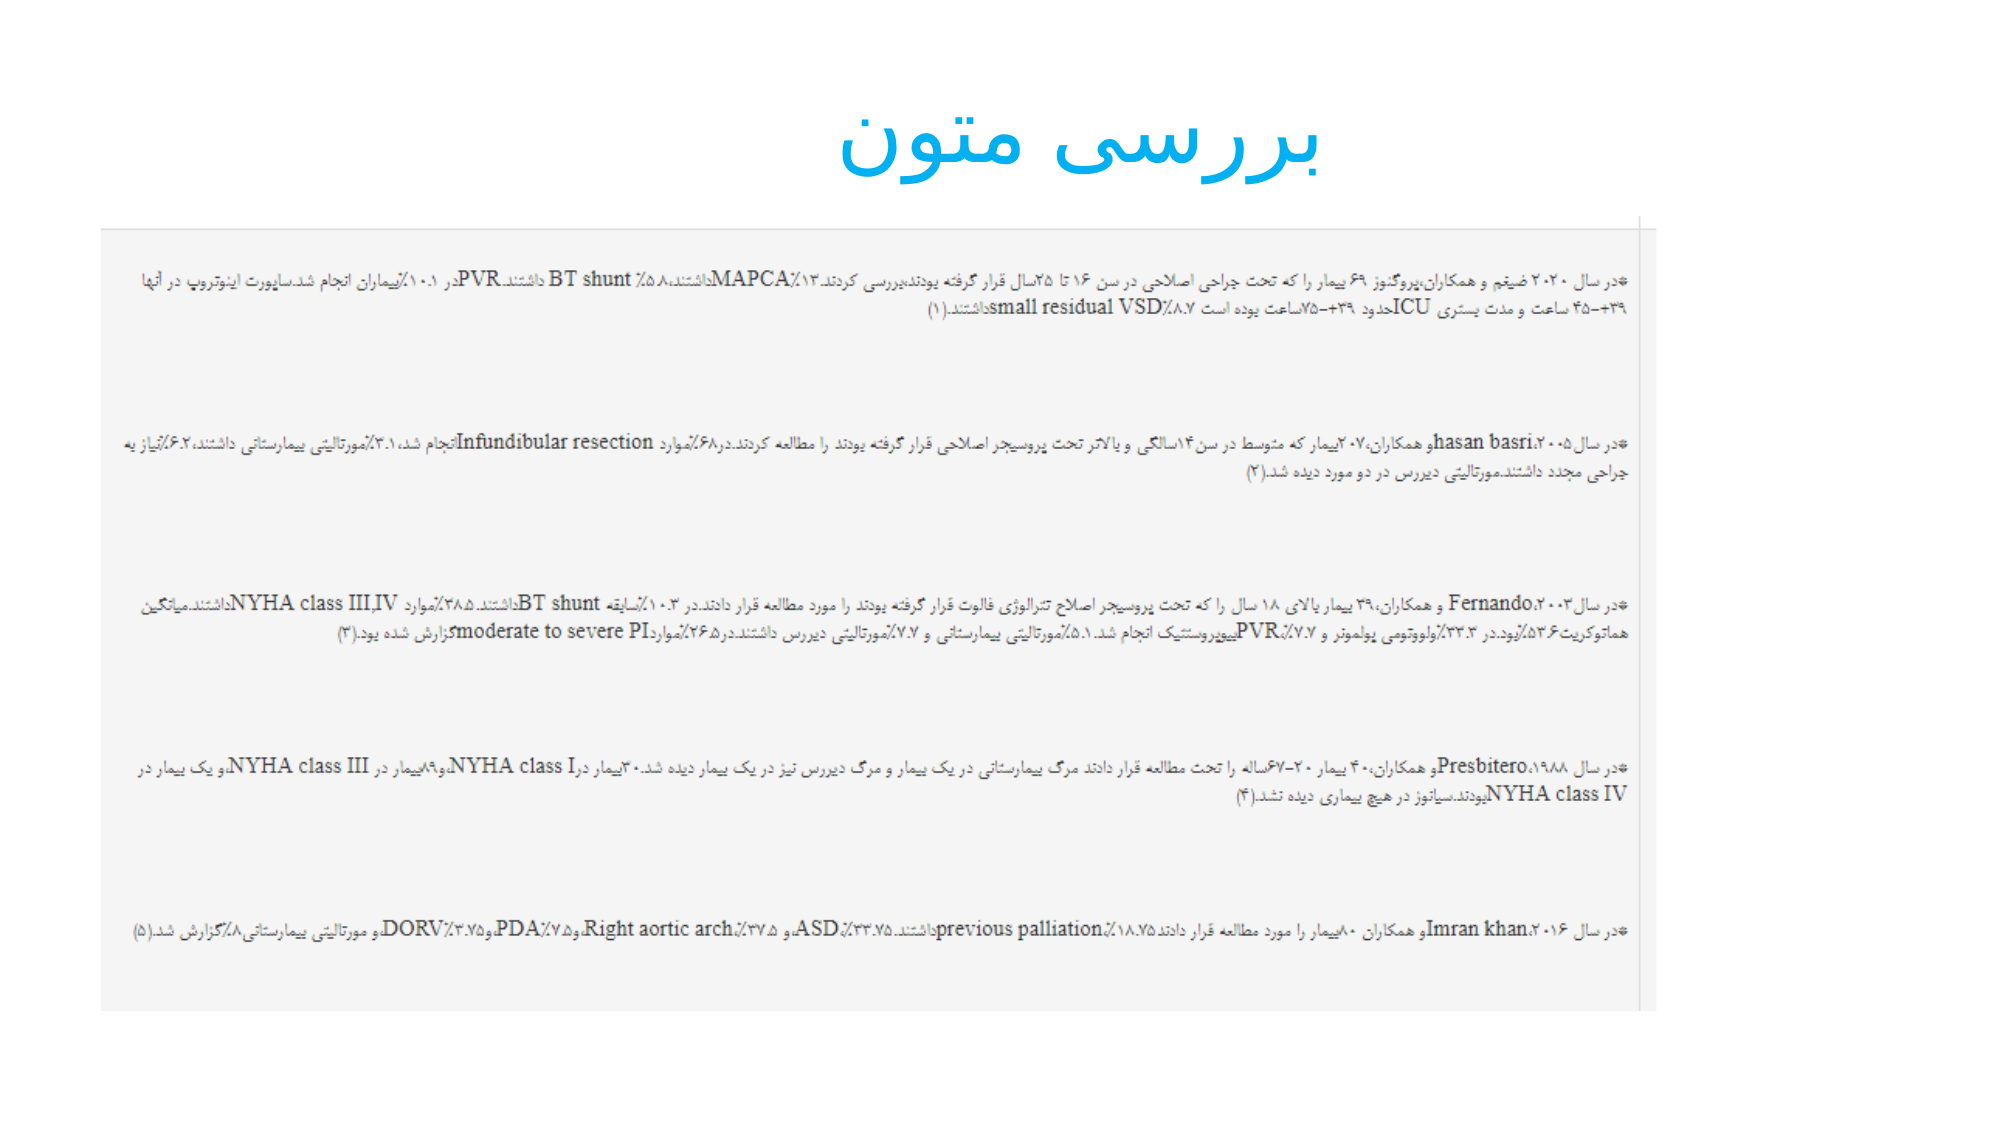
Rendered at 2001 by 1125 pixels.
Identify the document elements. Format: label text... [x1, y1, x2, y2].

title بررسی متون [300, 48, 1863, 217]
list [100, 216, 1657, 1011]
